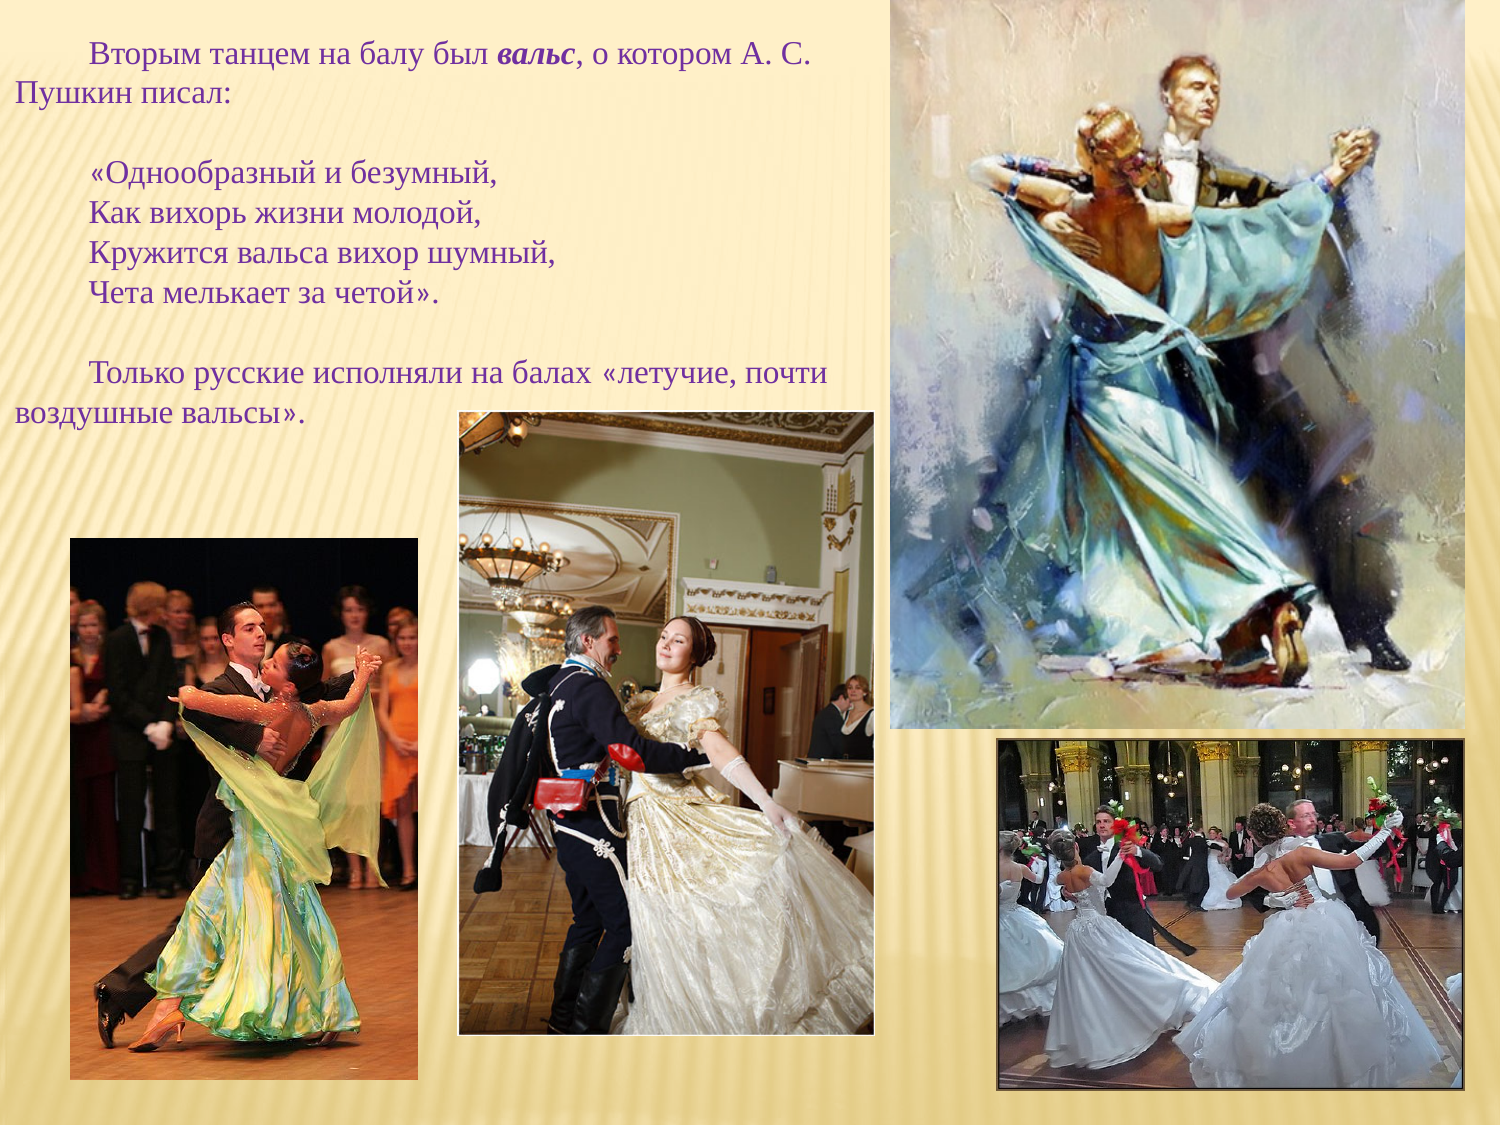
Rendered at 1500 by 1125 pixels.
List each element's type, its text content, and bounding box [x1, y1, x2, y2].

picture [995, 737, 1466, 1091]
text_box Вторым танцем на балу был вальс, о котором А. С. Пушкин писал: «Однообразный и безумный, Как вихорь жизни молодой, Кружится вальса вихор шумный, Чета мелькает за четой». Только русские исполняли на балах «летучие, почти воздушные вальсы». [0, 23, 879, 438]
picture [890, 0, 1466, 729]
picture [456, 409, 876, 1037]
picture [69, 538, 418, 1080]
